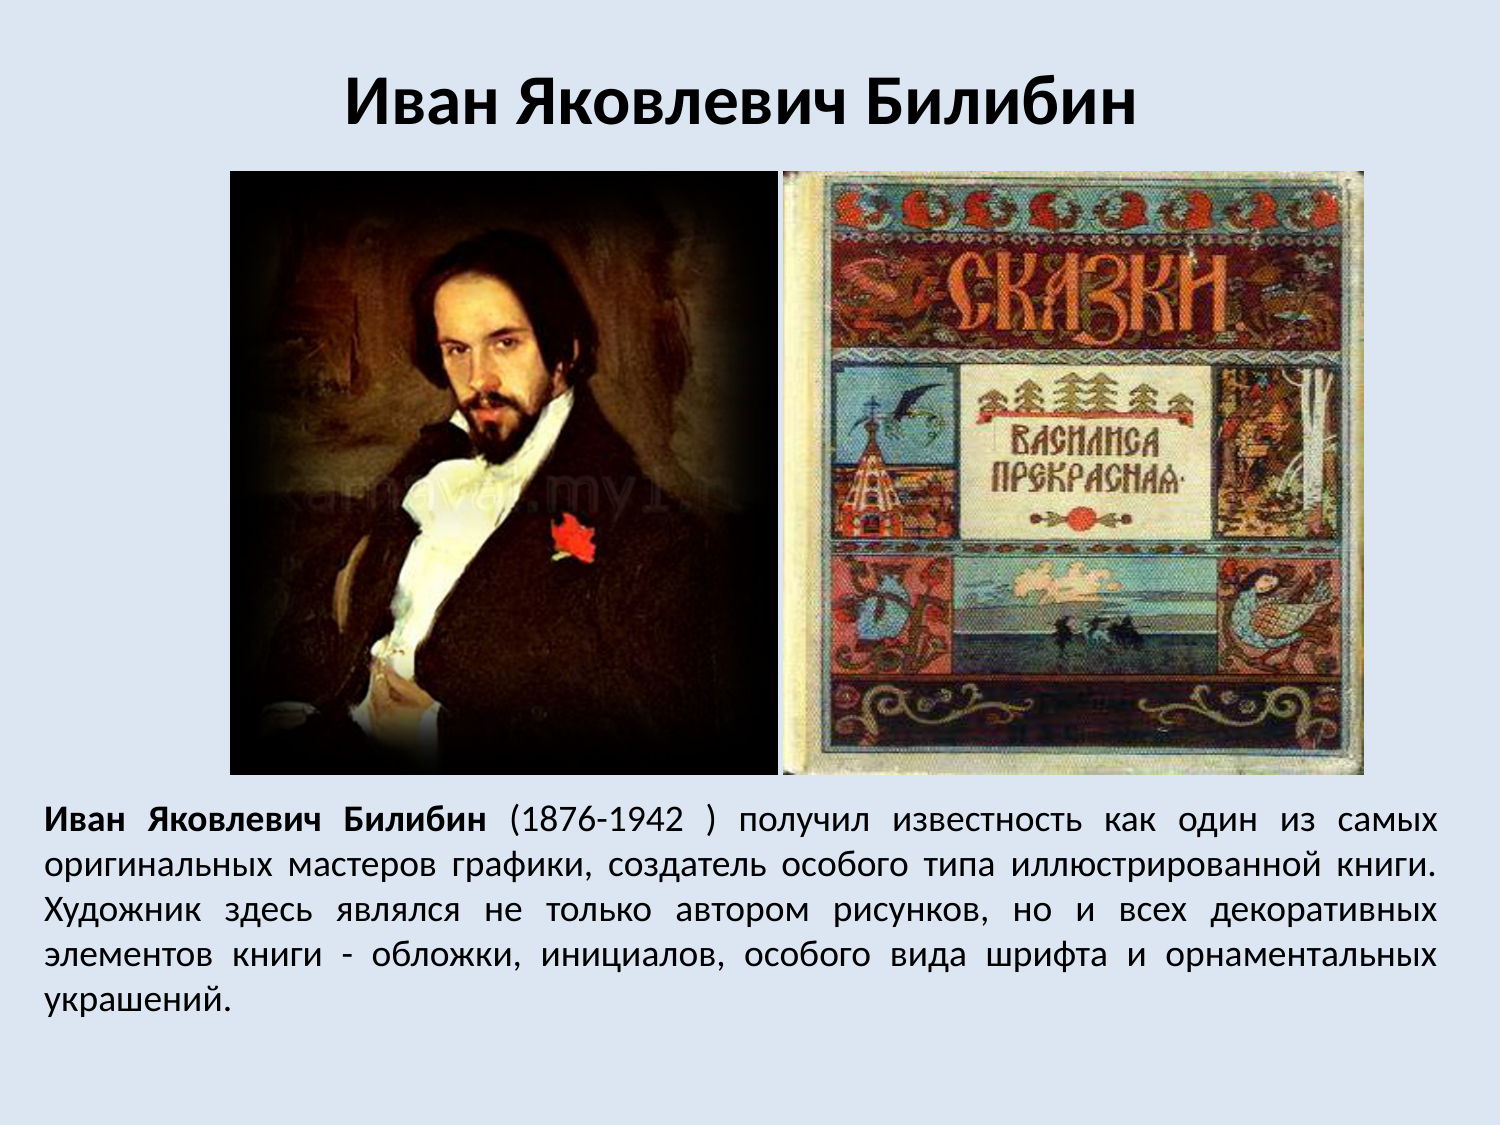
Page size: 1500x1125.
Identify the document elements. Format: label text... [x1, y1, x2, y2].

picture [229, 171, 779, 775]
title Иван Яковлевич Билибин [75, 45, 1425, 233]
picture [783, 171, 1364, 775]
text_box Иван Яковлевич Билибин (1876-1942 ) получил известность как один из самых оригинальных мастеров графики, создатель особого типа иллюстрированной книги. Художник здесь являлся не только автором рисунков, но и всех декоративных элементов книги - обложки, инициалов, особого вида шрифта и орнаментальных украшений. [29, 786, 1454, 1072]
